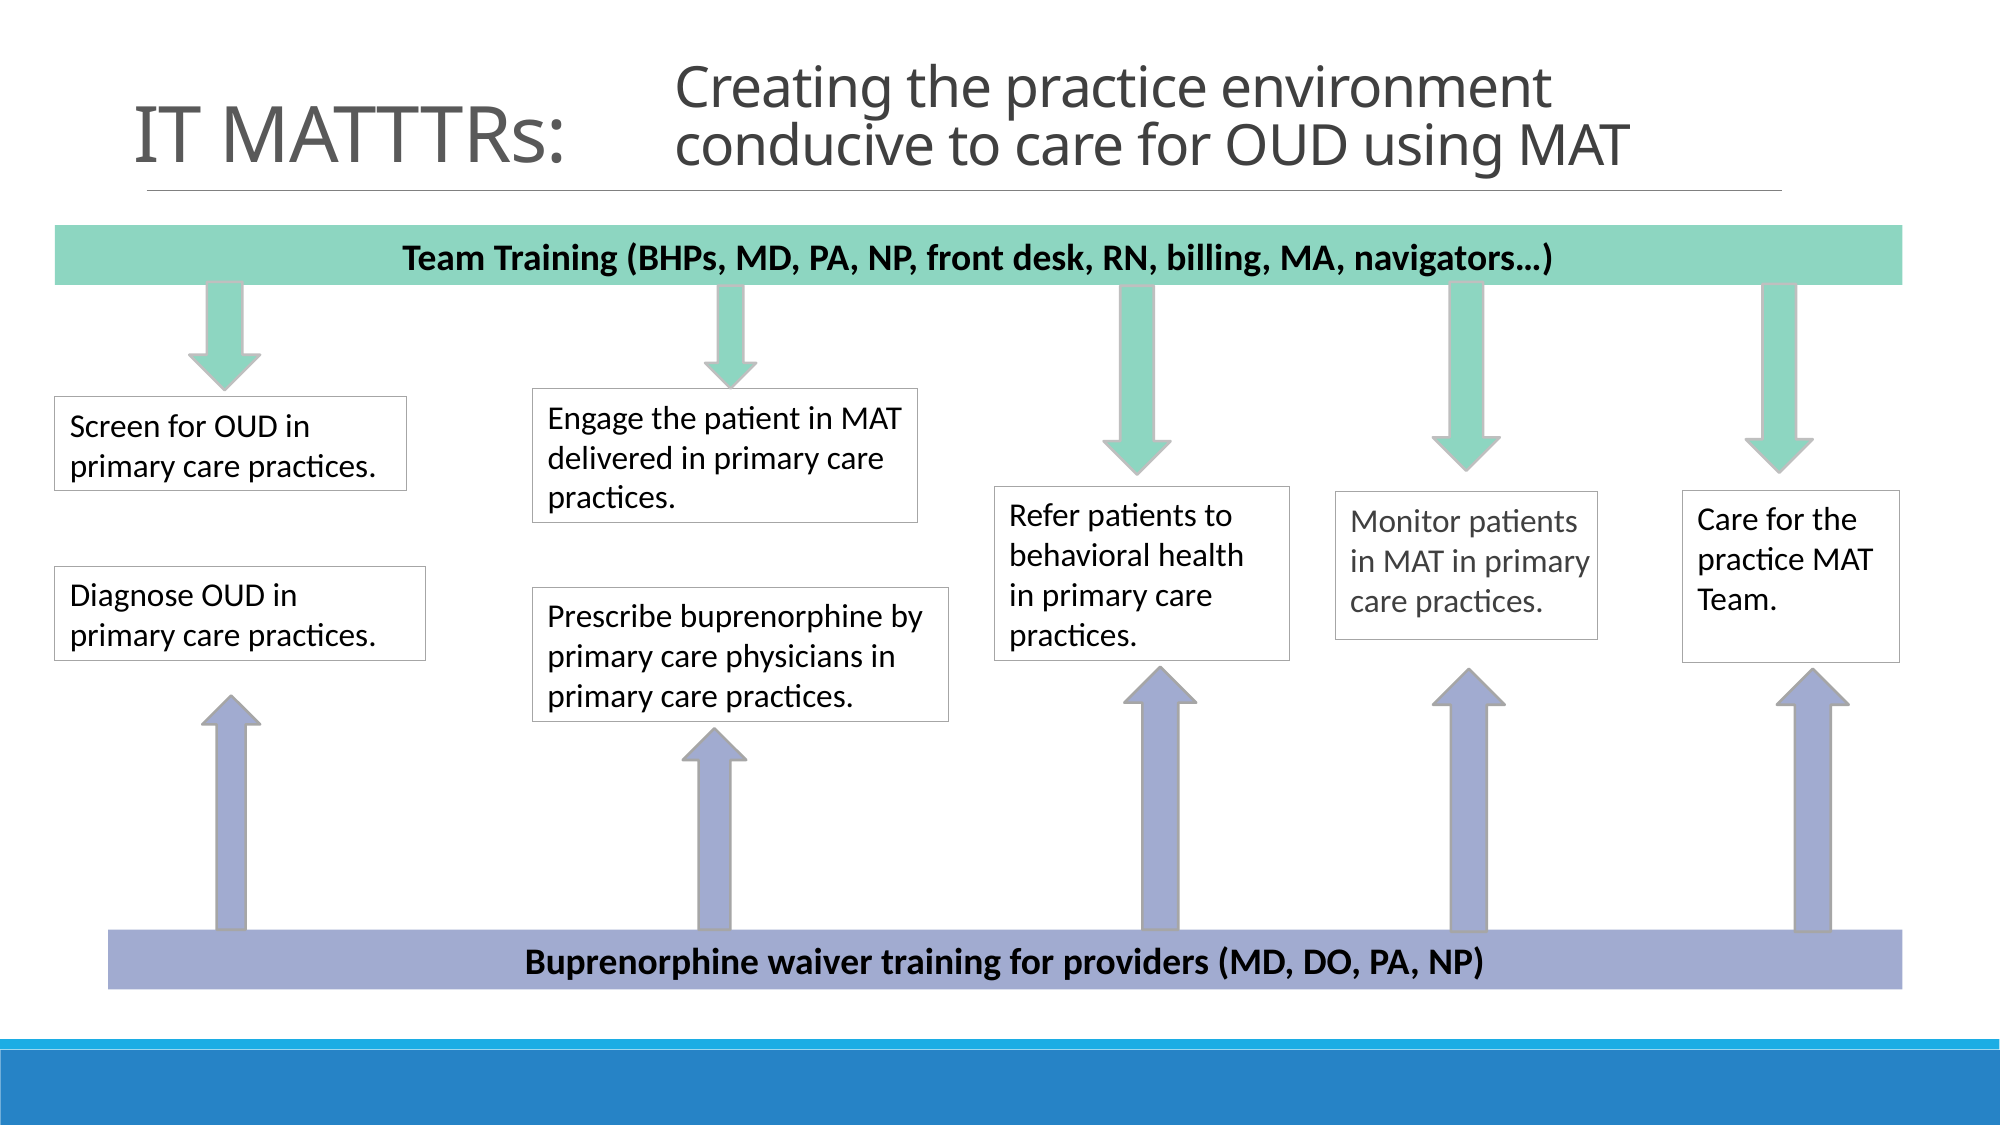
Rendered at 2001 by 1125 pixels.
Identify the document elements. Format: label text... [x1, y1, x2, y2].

text_box Diagnose OUD in primary care practices. [54, 566, 426, 661]
text_box Care for the practice MAT Team. [1682, 490, 1900, 663]
text_box [1744, 282, 1814, 474]
text_box Screen for OUD in primary care practices. [54, 396, 407, 491]
text_box [1431, 667, 1506, 934]
text_box [188, 280, 262, 392]
text_box [681, 727, 748, 932]
text_box [1431, 280, 1502, 472]
text_box [201, 694, 262, 932]
text_box Creating the practice environment conducive to care for OUD using MAT [659, 9, 1683, 185]
text_box Prescribe buprenorphine by primary care physicians in primary care practices. [532, 587, 949, 722]
text_box Buprenorphine waiver training for providers (MD, DO, PA, NP) [108, 929, 1903, 990]
text_box Monitor patients in MAT in primary care practices. [1335, 491, 1598, 640]
title IT MATTTRs: [118, 44, 637, 186]
text_box Refer patients to behavioral health in primary care practices. [994, 486, 1290, 661]
text_box [1775, 667, 1850, 934]
text_box [1123, 665, 1198, 932]
text_box [703, 284, 758, 390]
text_box [1102, 284, 1172, 476]
text_box Engage the patient in MAT delivered in primary care practices. [532, 388, 918, 523]
text_box Team Training (BHPs, MD, PA, NP, front desk, RN, billing, MA, navigators…) [54, 225, 1903, 285]
